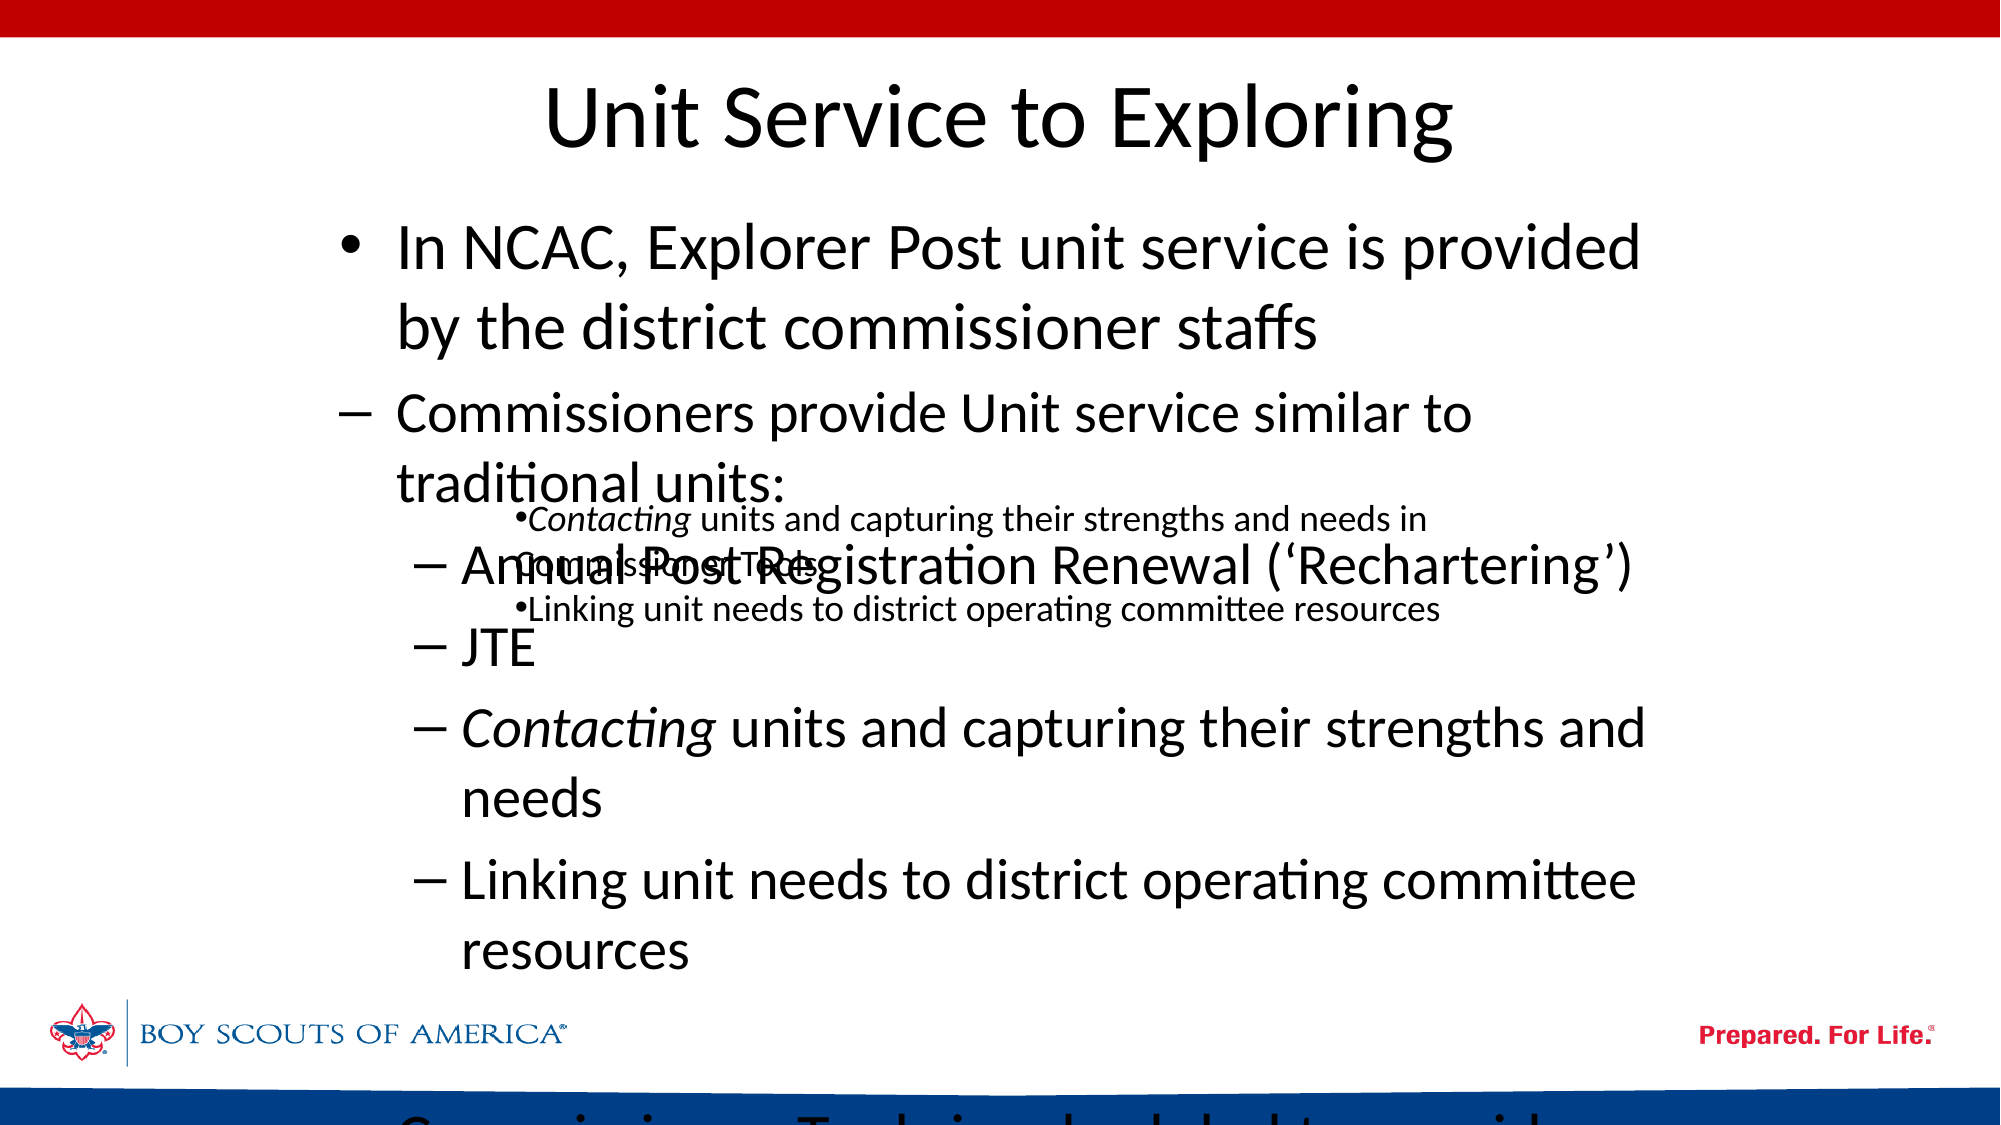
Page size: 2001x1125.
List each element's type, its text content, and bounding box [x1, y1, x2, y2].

list In NCAC, Explorer Post unit service is provided by the district commissioner staffs Commissioners provide Unit service similar to traditional units: Annual Post Registration Renewal (‘Rechartering’) JTE Contacting units and capturing their strengths and needs Linking unit needs to district operating committee resources Commissioner Tools is scheduled to provide Explorer support effective January 1, 2017. In the interim, NCAC has developed local Explorer Service Tools: http://www.ncacbsa.org/exploringtools [324, 195, 1676, 896]
picture [50, 999, 567, 1067]
text_box Contacting units and capturing their strengths and needs in Commissioner Tools Linking unit needs to district operating committee resources [500, 486, 1500, 637]
title Unit Service to Exploring [324, 37, 1676, 184]
